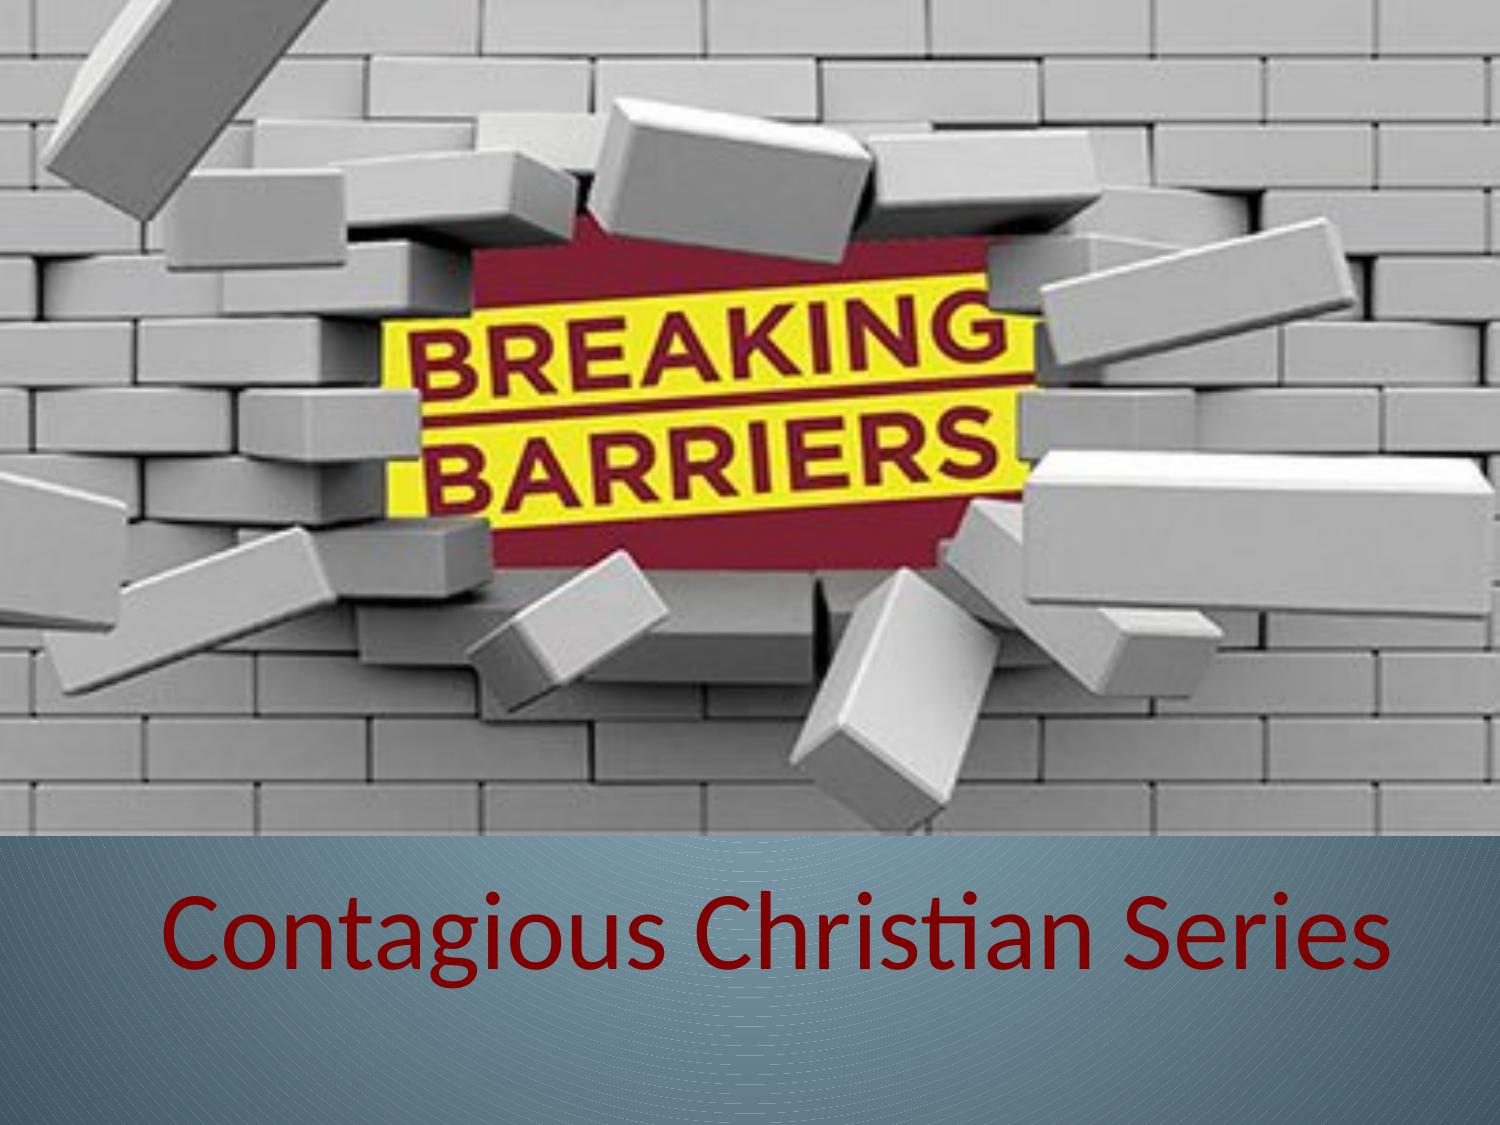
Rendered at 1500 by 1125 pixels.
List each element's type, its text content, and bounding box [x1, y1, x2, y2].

title Contagious Christian Series [140, 844, 1416, 1026]
picture [0, 0, 1500, 836]
